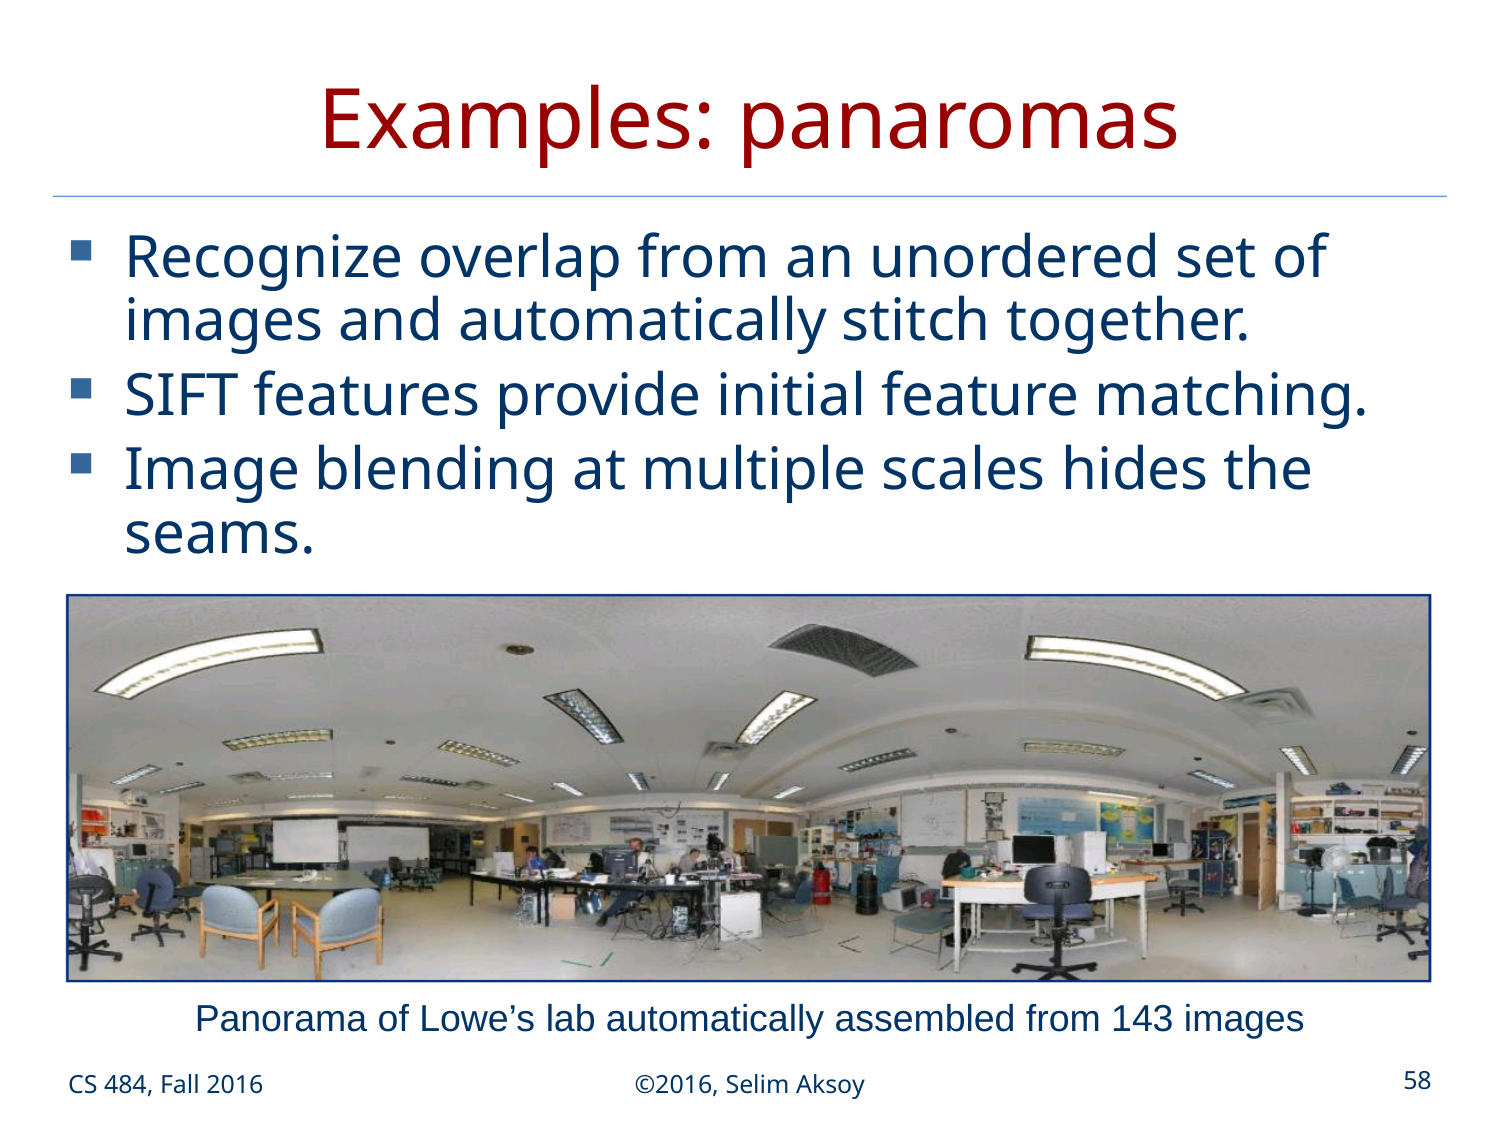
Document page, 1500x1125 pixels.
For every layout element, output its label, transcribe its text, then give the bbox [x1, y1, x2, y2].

footer ©2016, Selim Aksoy [511, 1052, 988, 1107]
text_box Panorama of Lowe’s lab automatically assembled from 143 images [180, 1004, 1320, 1047]
list Recognize overlap from an unordered set of images and automatically stitch together. SIFT features provide initial feature matching. Image blending at multiple scales hides the seams. [53, 220, 1447, 587]
title Examples: panaromas [53, 31, 1447, 173]
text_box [58, 585, 1442, 995]
slide_number 58 [1134, 1052, 1448, 1107]
slide_number CS 484, Fall 2016 [52, 1052, 366, 1107]
